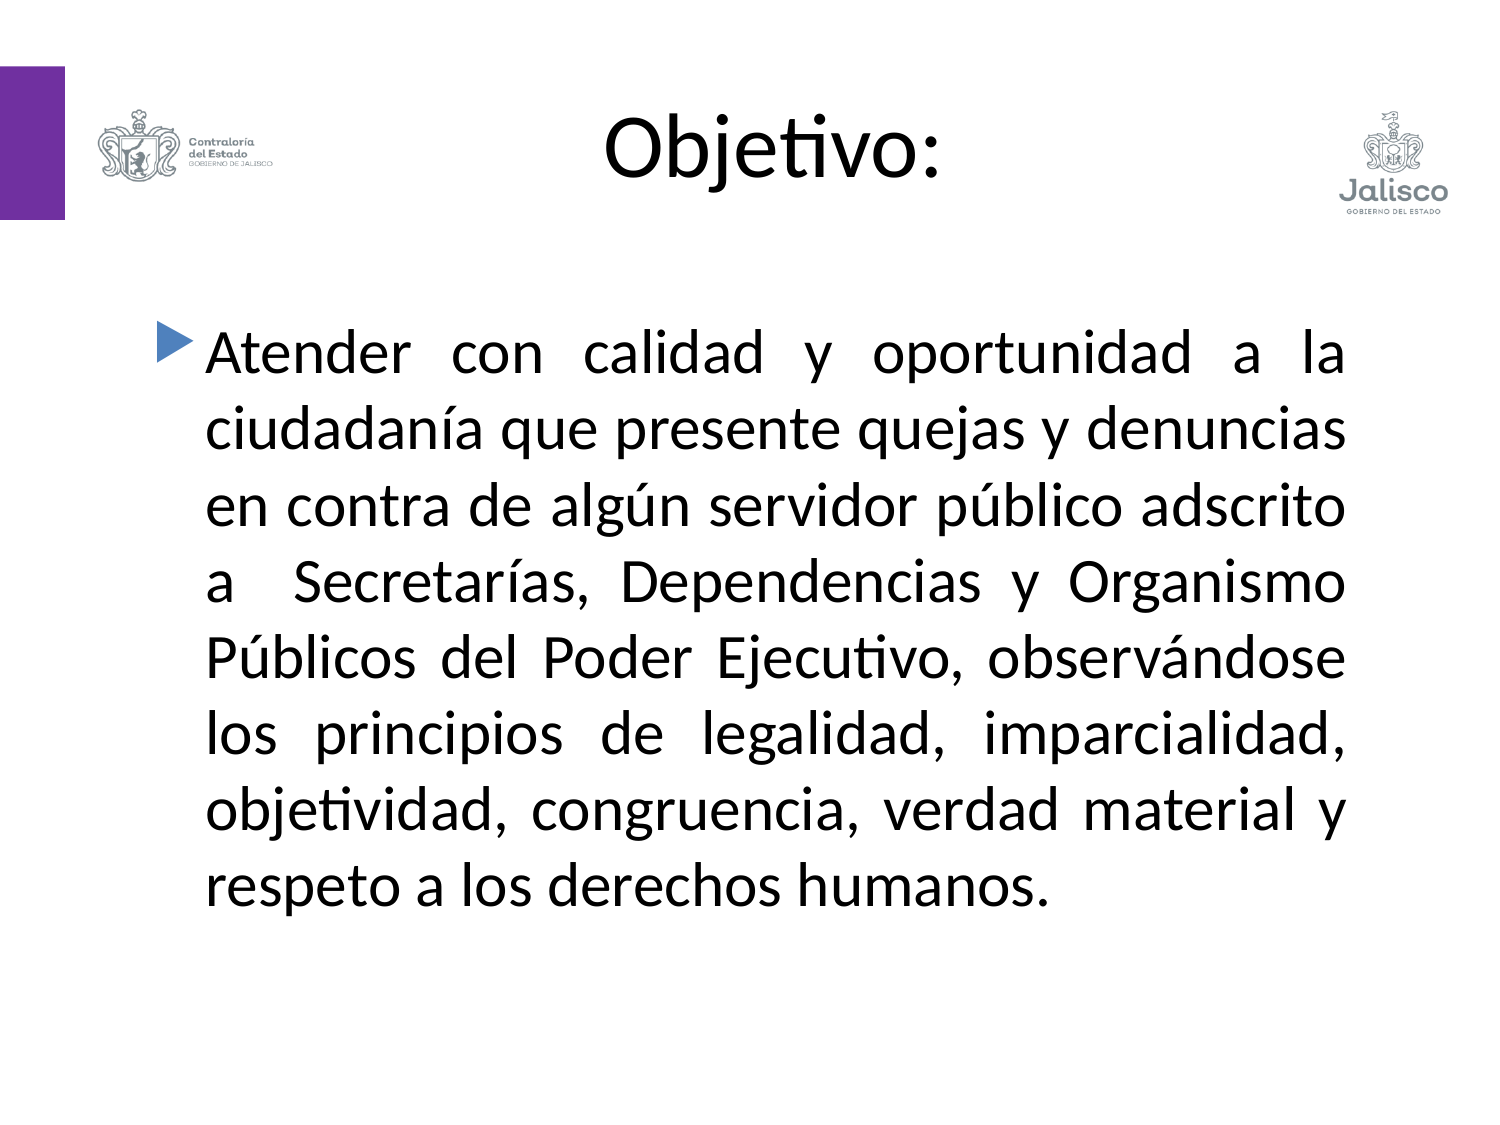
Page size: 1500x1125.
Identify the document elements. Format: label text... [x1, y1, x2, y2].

picture [76, 100, 277, 186]
text_box Atender con calidad y oportunidad a la ciudadanía que presente quejas y denuncias en contra de algún servidor público adscrito a Secretarías, Dependencias y Organismo Públicos del Poder Ejecutivo, observándose los principios de legalidad, imparcialidad, objetividad, congruencia, verdad material y respeto a los derechos humanos. [137, 302, 1365, 996]
picture [1305, 89, 1493, 248]
text_box Objetivo: [277, 78, 1270, 266]
